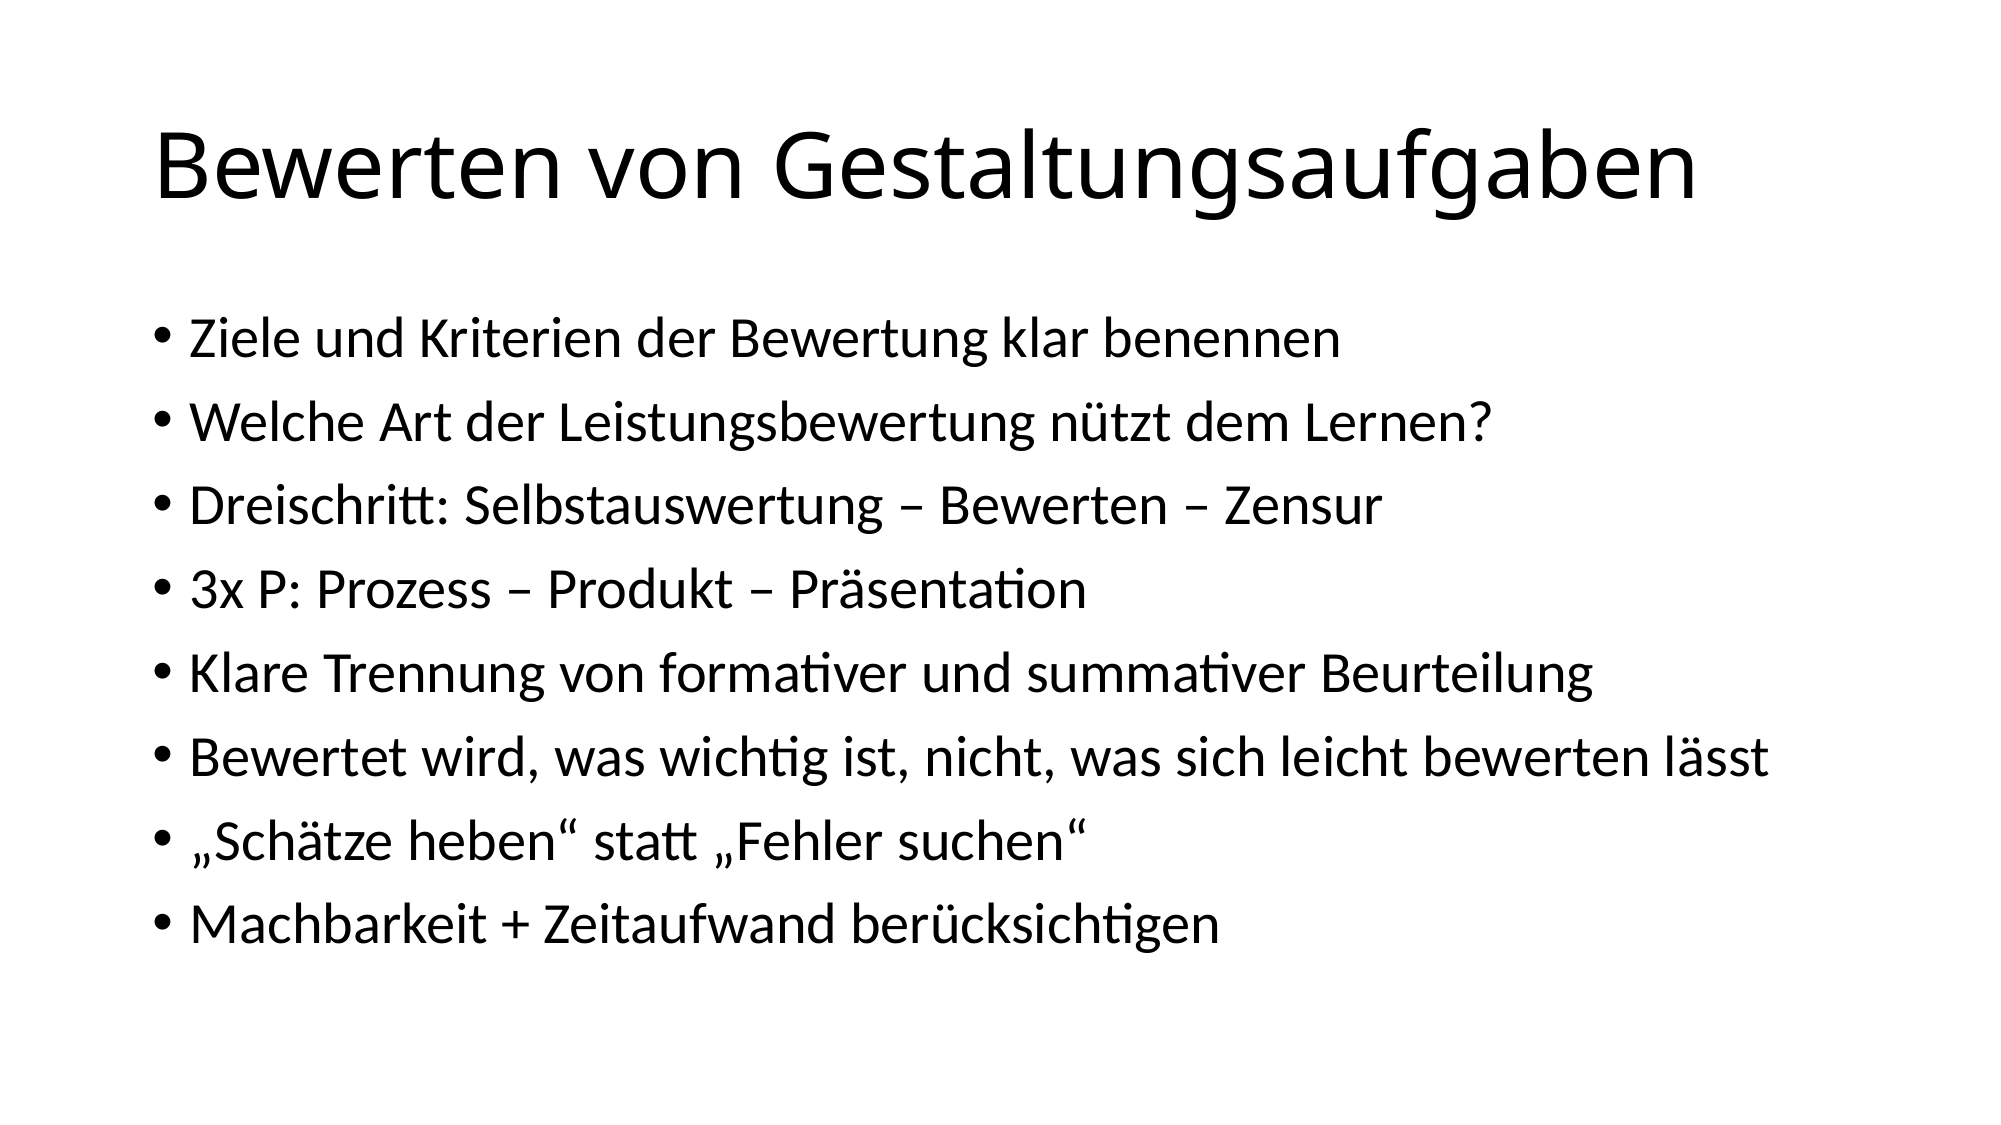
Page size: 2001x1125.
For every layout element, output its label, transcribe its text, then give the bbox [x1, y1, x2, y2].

list Ziele und Kriterien der Bewertung klar benennen Welche Art der Leistungsbewertung nützt dem Lernen? Dreischritt: Selbstauswertung – Bewerten – Zensur 3x P: Prozess – Produkt – Präsentation Klare Trennung von formativer und summativer Beurteilung Bewertet wird, was wichtig ist, nicht, was sich leicht bewerten lässt „Schätze heben“ statt „Fehler suchen“ Machbarkeit + Zeitaufwand berücksichtigen [137, 299, 1863, 1014]
title Bewerten von Gestaltungsaufgaben [137, 59, 1863, 278]
